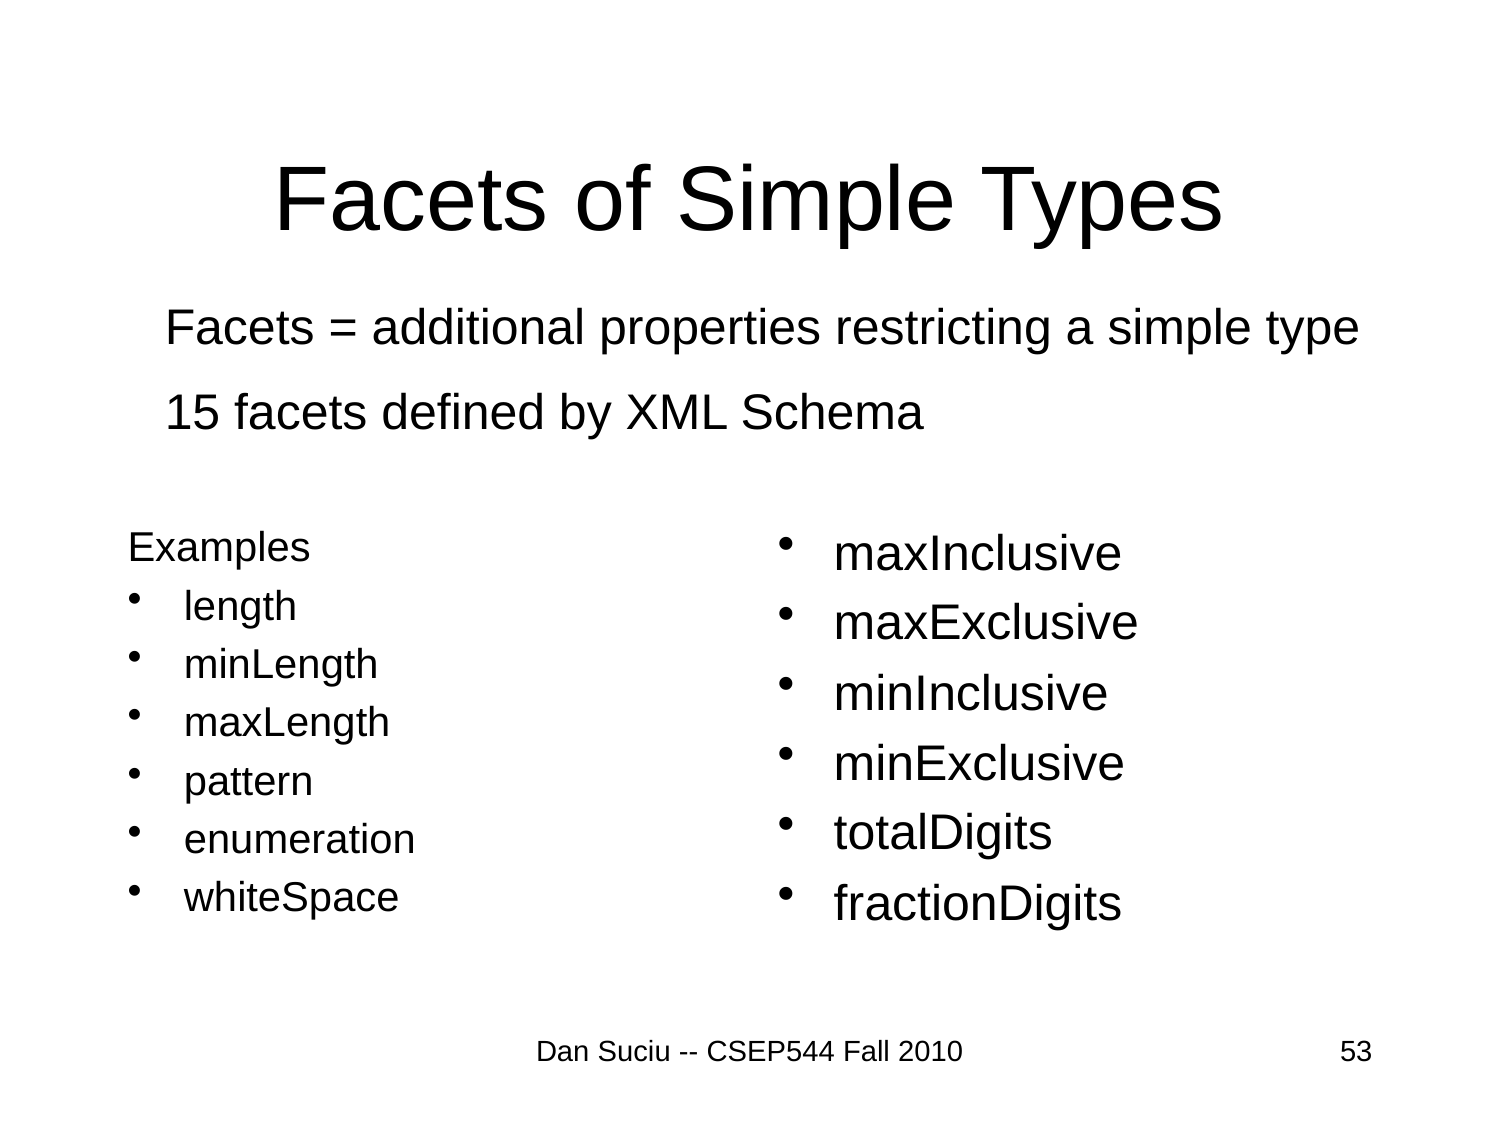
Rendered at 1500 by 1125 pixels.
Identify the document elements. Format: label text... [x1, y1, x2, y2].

list maxInclusive maxExclusive minInclusive minExclusive totalDigits fractionDigits [762, 512, 1388, 1125]
text_box Facets = additional properties restricting a simple type 15 facets defined by XML Schema [150, 287, 1388, 448]
footer Dan Suciu -- CSEP544 Fall 2010 [512, 1024, 988, 1101]
list Examples length minLength maxLength pattern enumeration whiteSpace [112, 512, 738, 1125]
title Facets of Simple Types [112, 99, 1388, 288]
